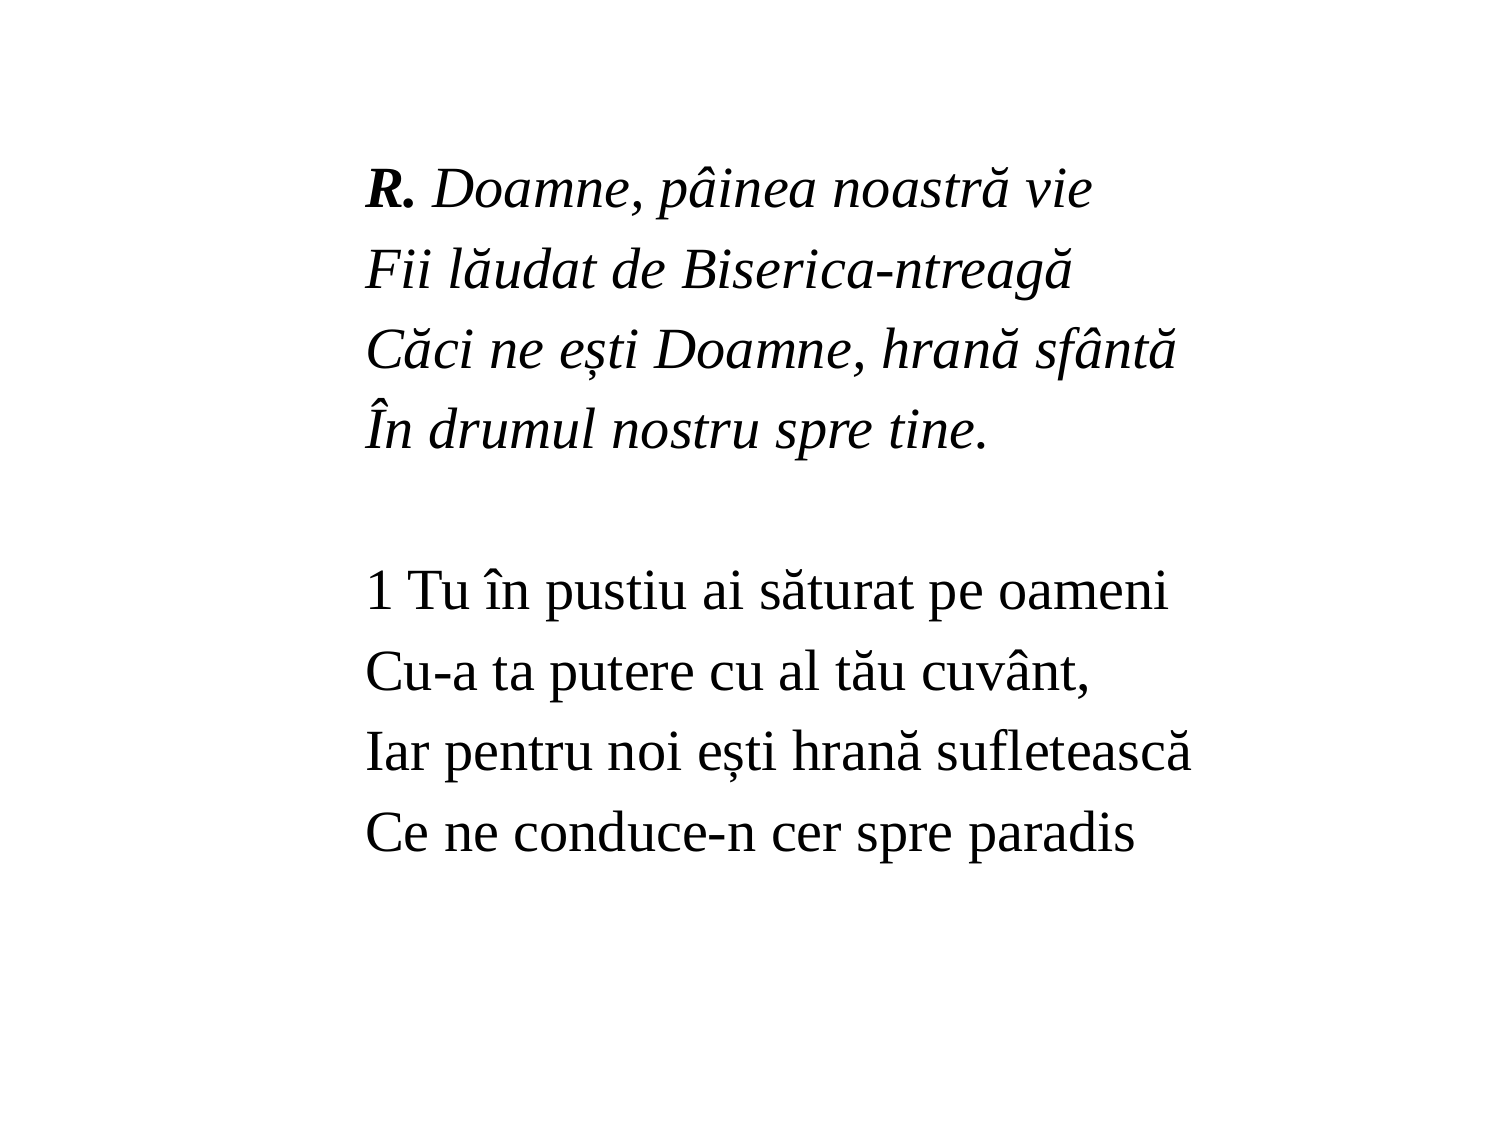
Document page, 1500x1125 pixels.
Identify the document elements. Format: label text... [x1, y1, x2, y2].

text_box R. Doamne, pâinea noastră vie Fii lăudat de Biserica-ntreagă Căci ne ești Doamne, hrană sfântă În drumul nostru spre tine. 1 Tu în pustiu ai săturat pe oameni Cu-a ta putere cu al tău cuvânt, Iar pentru noi ești hrană sufletească Ce ne conduce-n cer spre paradis [320, 131, 1359, 871]
